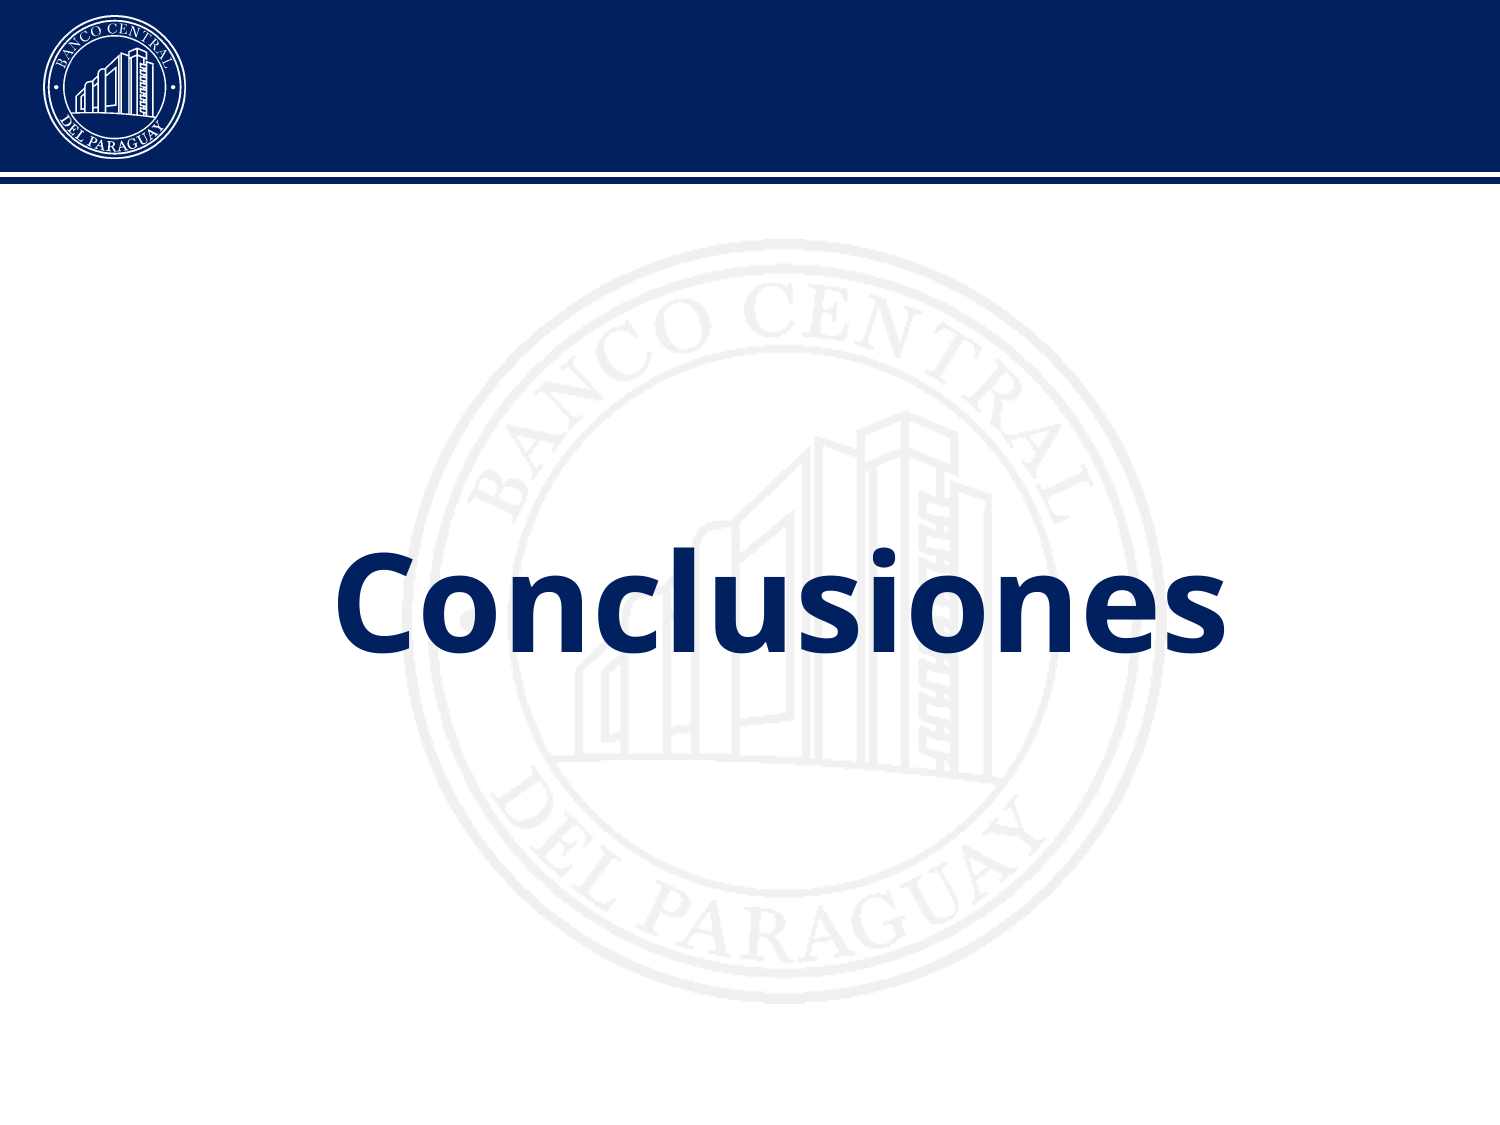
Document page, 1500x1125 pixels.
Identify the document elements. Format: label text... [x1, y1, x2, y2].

picture [402, 239, 1167, 1004]
text_box Conclusiones [114, 508, 402, 688]
text_box [0, 177, 1500, 185]
text_box Conclusiones [1167, 508, 1447, 688]
picture [43, 15, 186, 159]
text_box [0, 0, 1500, 172]
